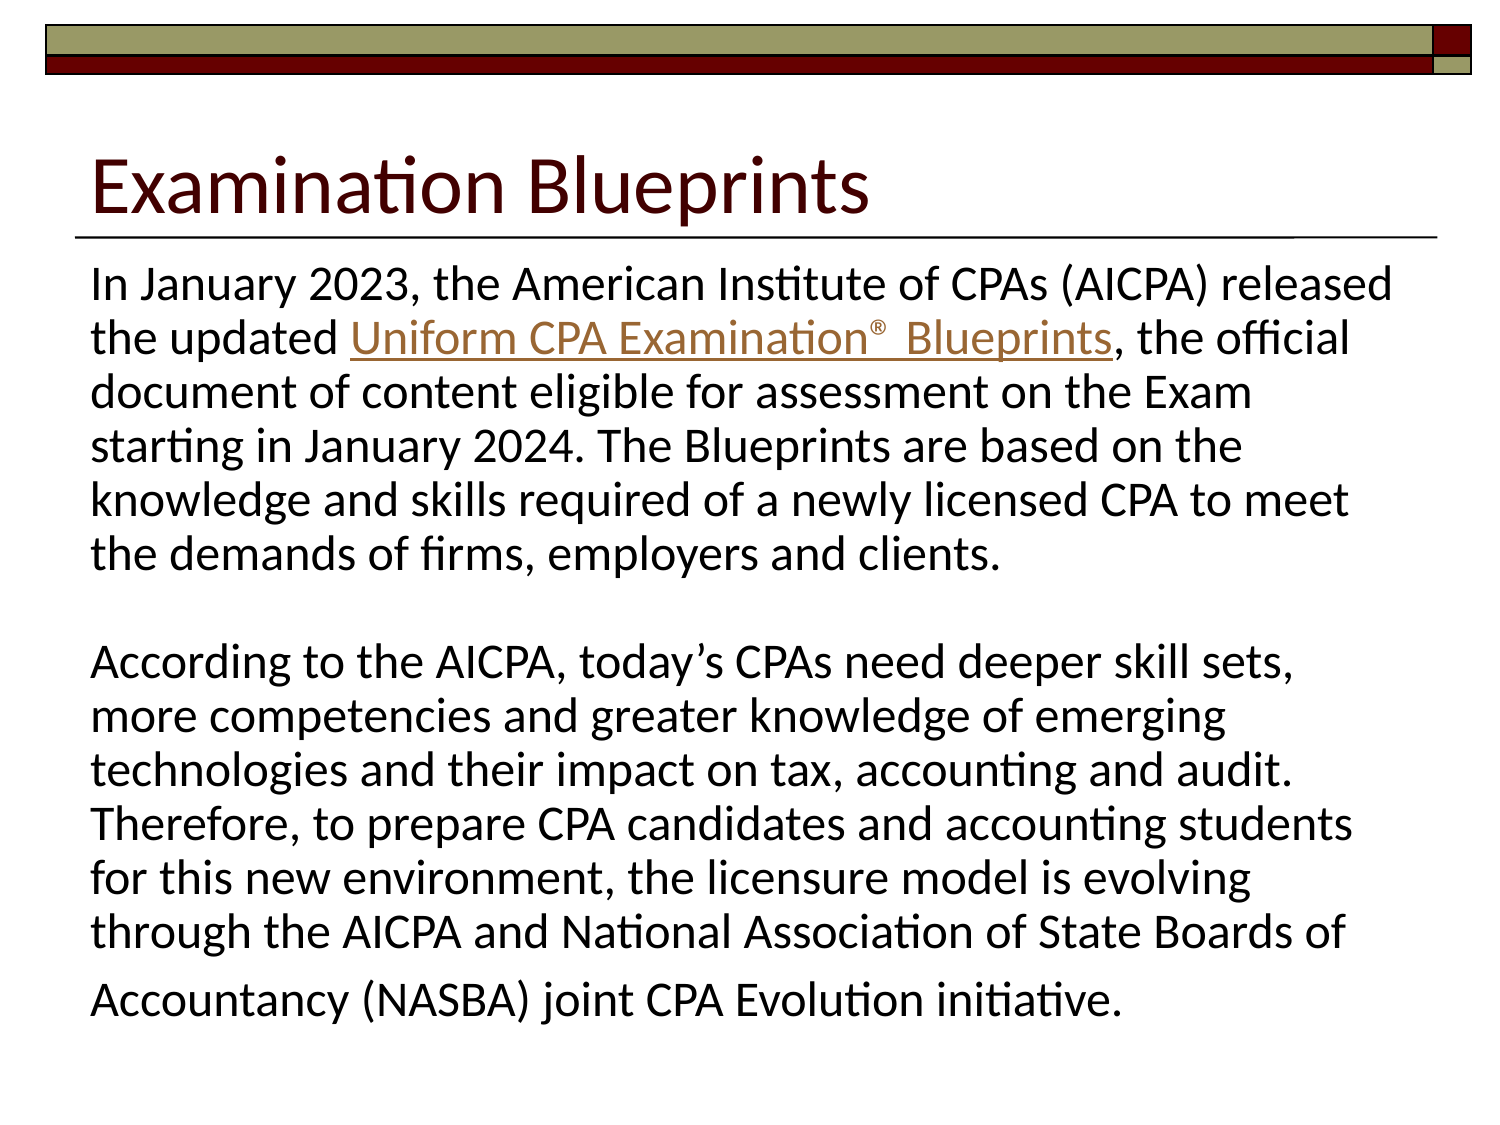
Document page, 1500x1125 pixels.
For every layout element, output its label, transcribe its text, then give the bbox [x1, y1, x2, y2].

text_box In January 2023, the American Institute of CPAs (AICPA) released the updated Uniform CPA Examination® Blueprints, the official document of content eligible for assessment on the Exam starting in January 2024. The Blueprints are based on the knowledge and skills required of a newly licensed CPA to meet the demands of firms, employers and clients. According to the AICPA, today’s CPAs need deeper skill sets, more competencies and greater knowledge of emerging technologies and their impact on tax, accounting and audit. Therefore, to prepare CPA candidates and accounting students for this new environment, the licensure model is evolving through the AICPA and National Association of State Boards of Accountancy (NASBA) joint CPA Evolution initiative. [74, 249, 1425, 1050]
title Examination Blueprints [75, 99, 1475, 238]
